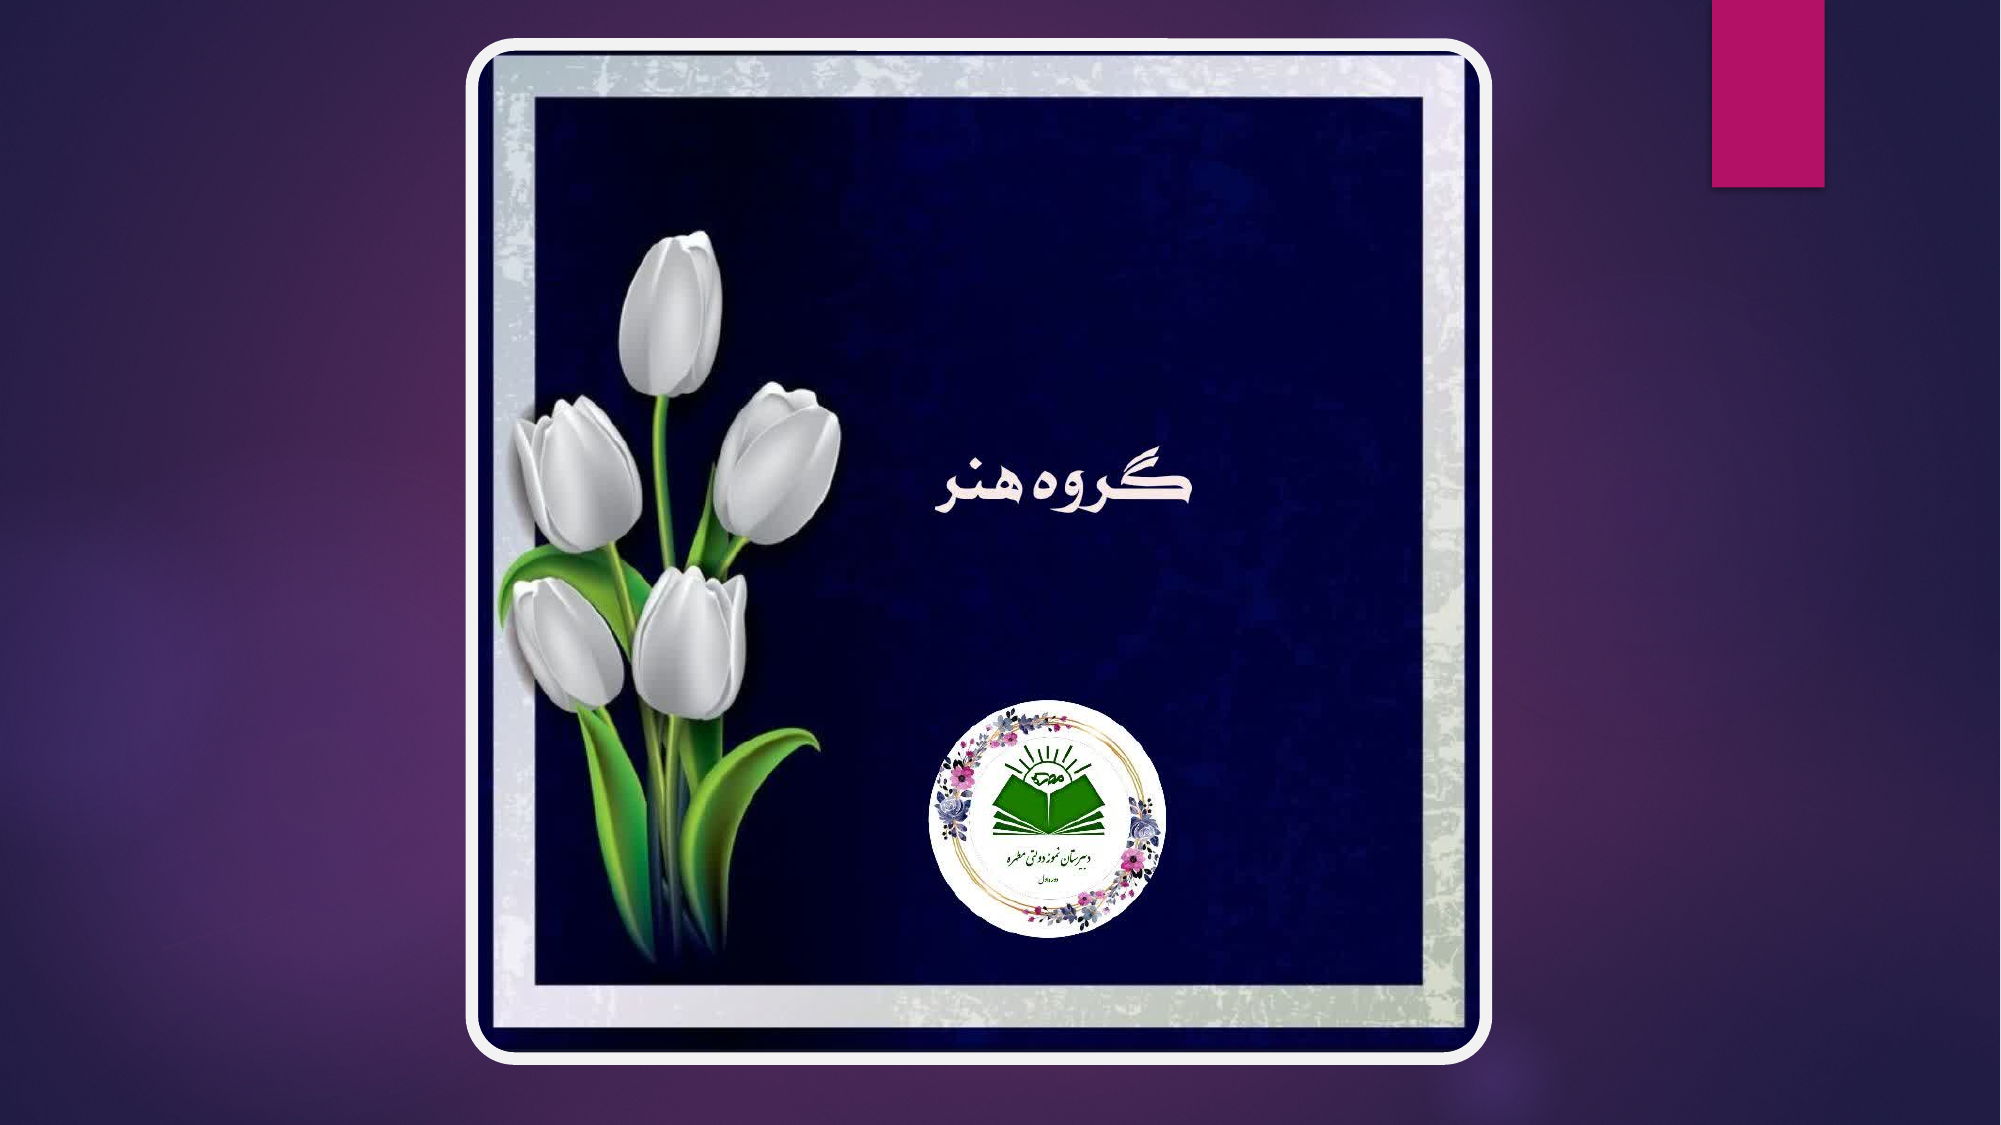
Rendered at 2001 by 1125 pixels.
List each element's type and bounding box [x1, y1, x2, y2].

picture [0, 0, 1576, 1125]
